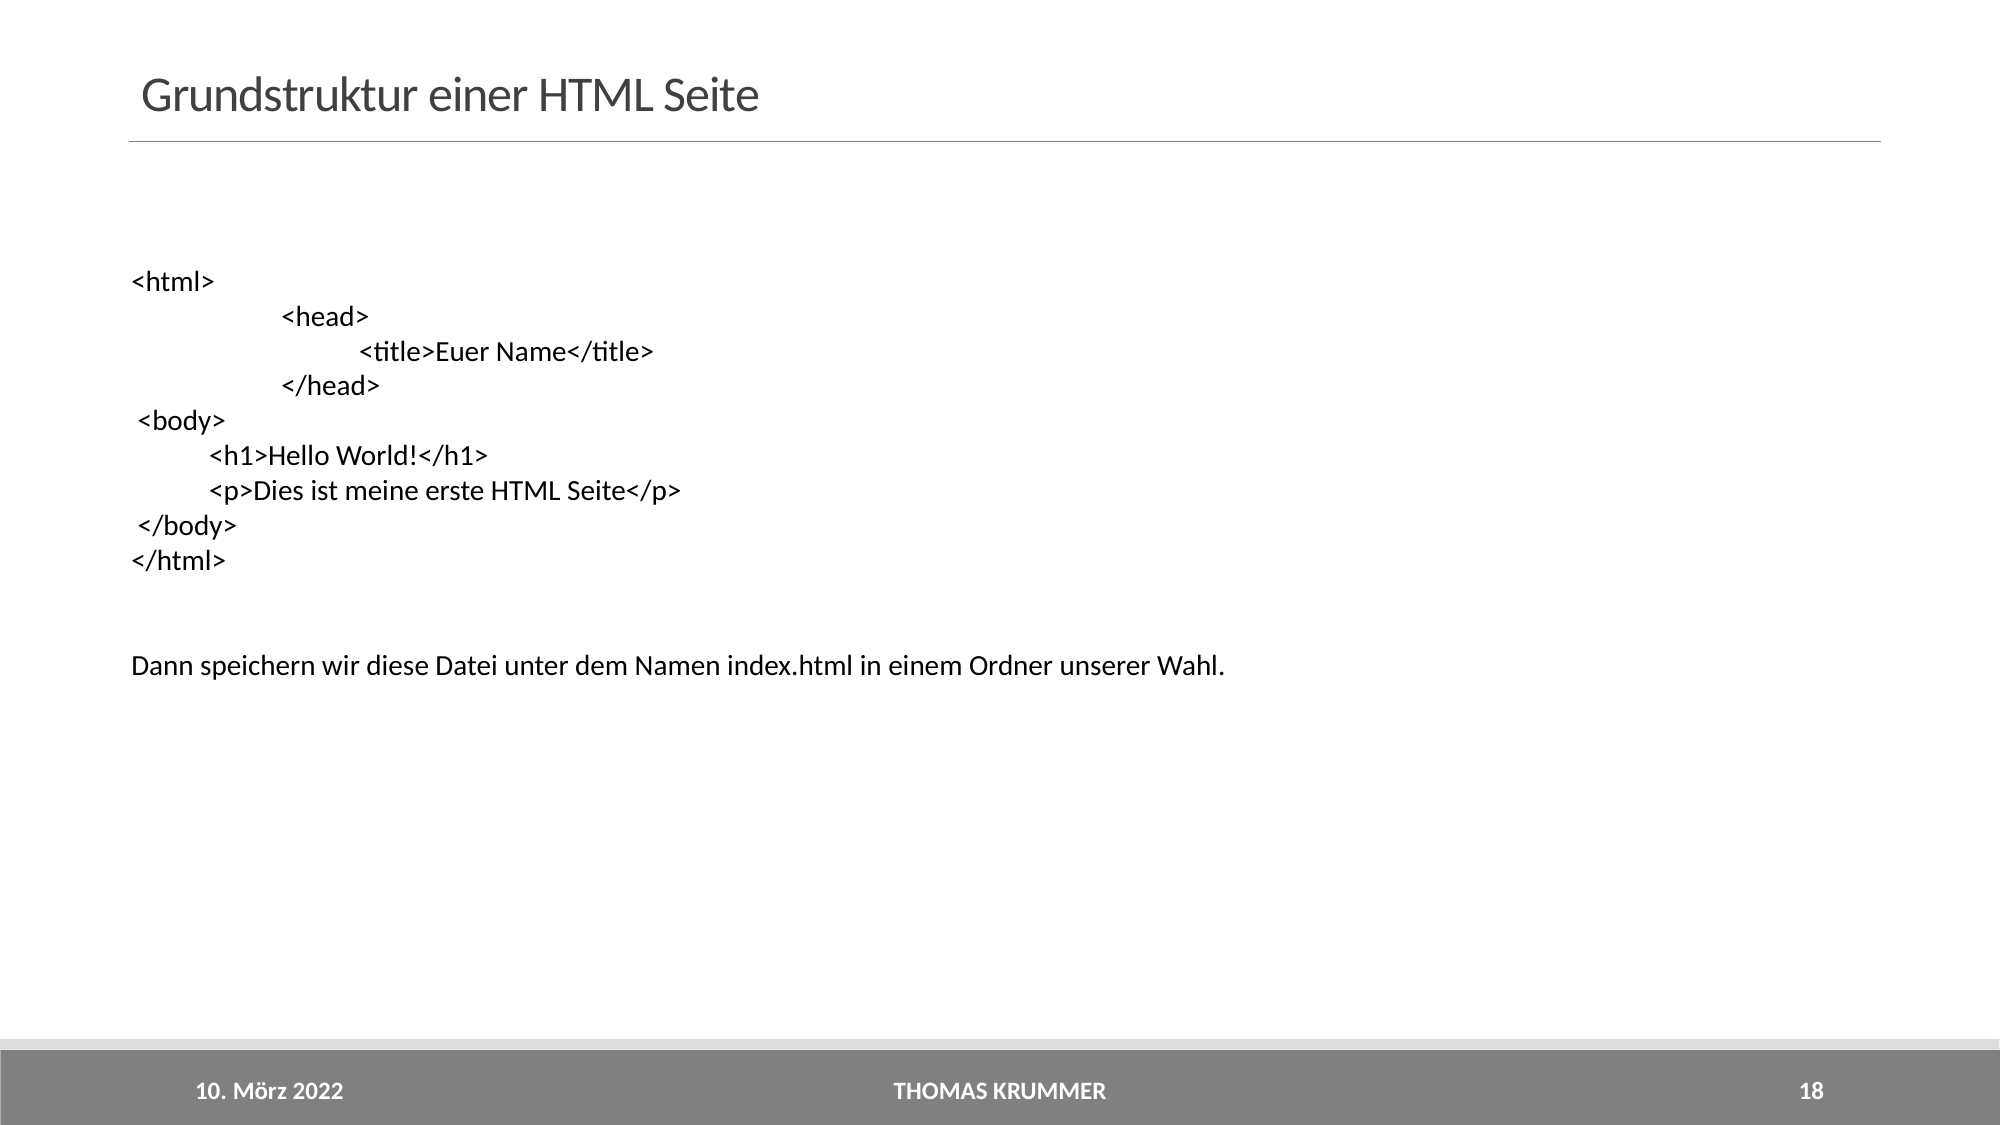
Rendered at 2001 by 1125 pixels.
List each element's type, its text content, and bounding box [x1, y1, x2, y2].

slide_number 18 [1624, 1059, 1840, 1120]
text_box <html> <head> <title>Euer Name</title> </head> <body> <h1>Hello World!</h1> <p>Dies ist meine erste HTML Seite</p> </body> </html> Dann speichern wir diese Datei unter dem Namen index.html in einem Ordner unserer Wahl. [116, 254, 1969, 689]
title Grundstruktur einer HTML Seite [126, 45, 1840, 130]
footer Thomas krummer [604, 1059, 1396, 1120]
slide_number 10. Mörz 2022 [180, 1059, 586, 1120]
